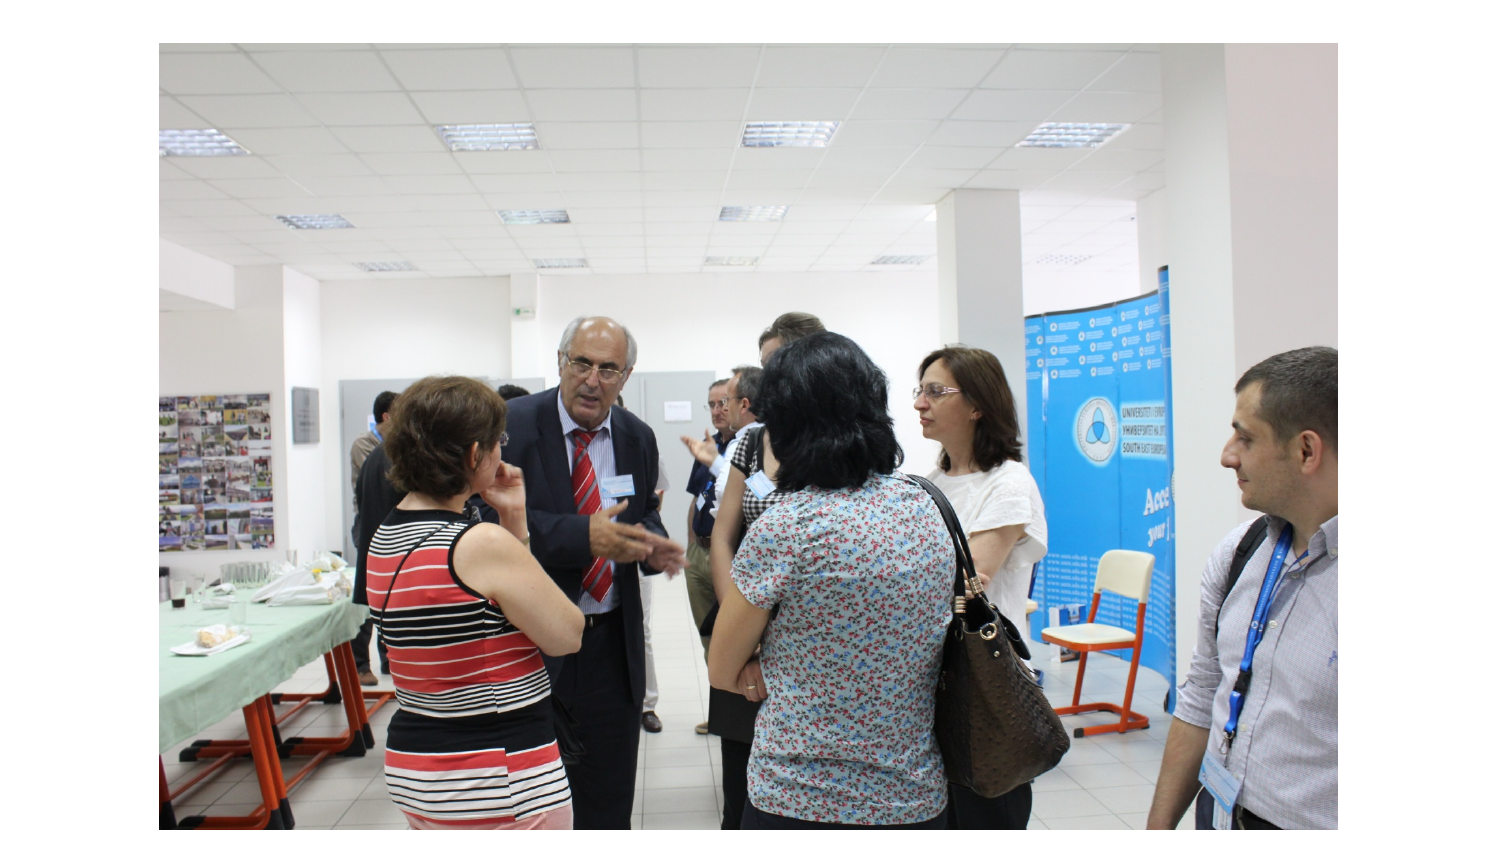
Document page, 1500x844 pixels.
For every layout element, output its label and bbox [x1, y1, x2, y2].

list [159, 43, 1339, 830]
